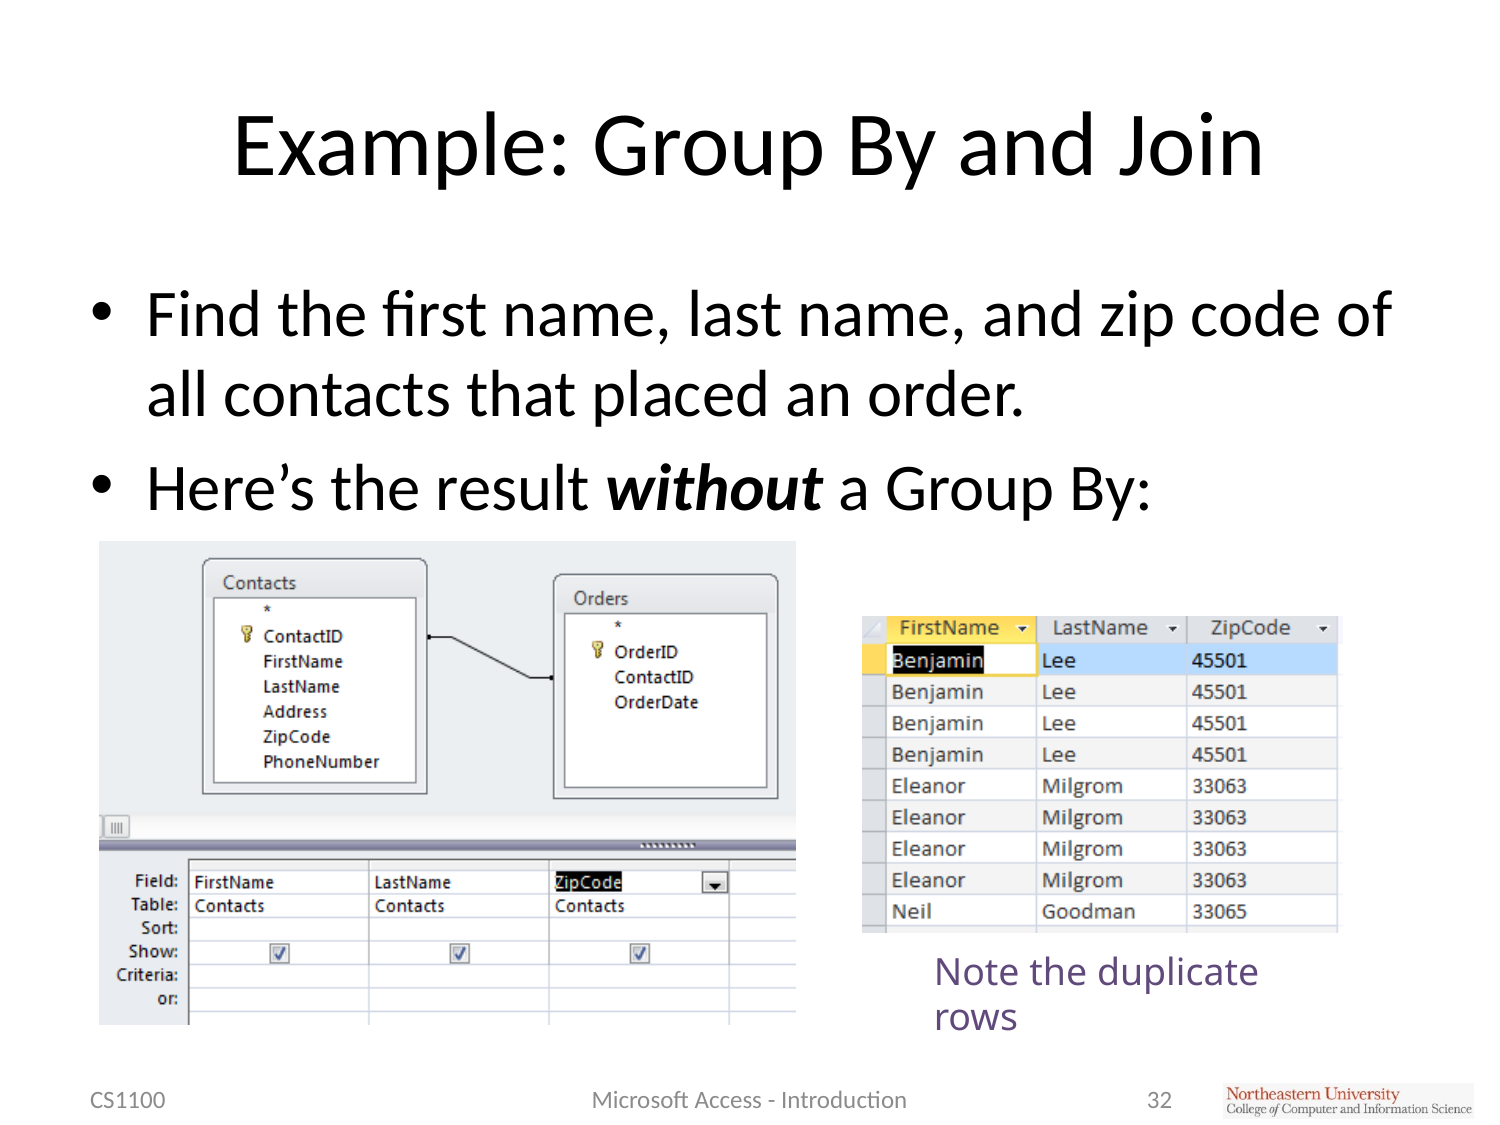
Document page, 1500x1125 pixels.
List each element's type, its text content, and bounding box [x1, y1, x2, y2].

title Example: Group By and Join [75, 45, 1425, 233]
text_box Note the duplicate rows [918, 942, 1286, 1046]
slide_number CS1100 [75, 1074, 425, 1122]
picture [862, 616, 1343, 933]
slide_number 32 [1074, 1074, 1188, 1122]
footer Microsoft Access - Introduction [512, 1074, 988, 1122]
list Find the first name, last name, and zip code of all contacts that placed an order. Here’s the result without a Group By: [75, 262, 1425, 1005]
picture [1223, 1083, 1474, 1119]
picture [99, 541, 796, 1025]
